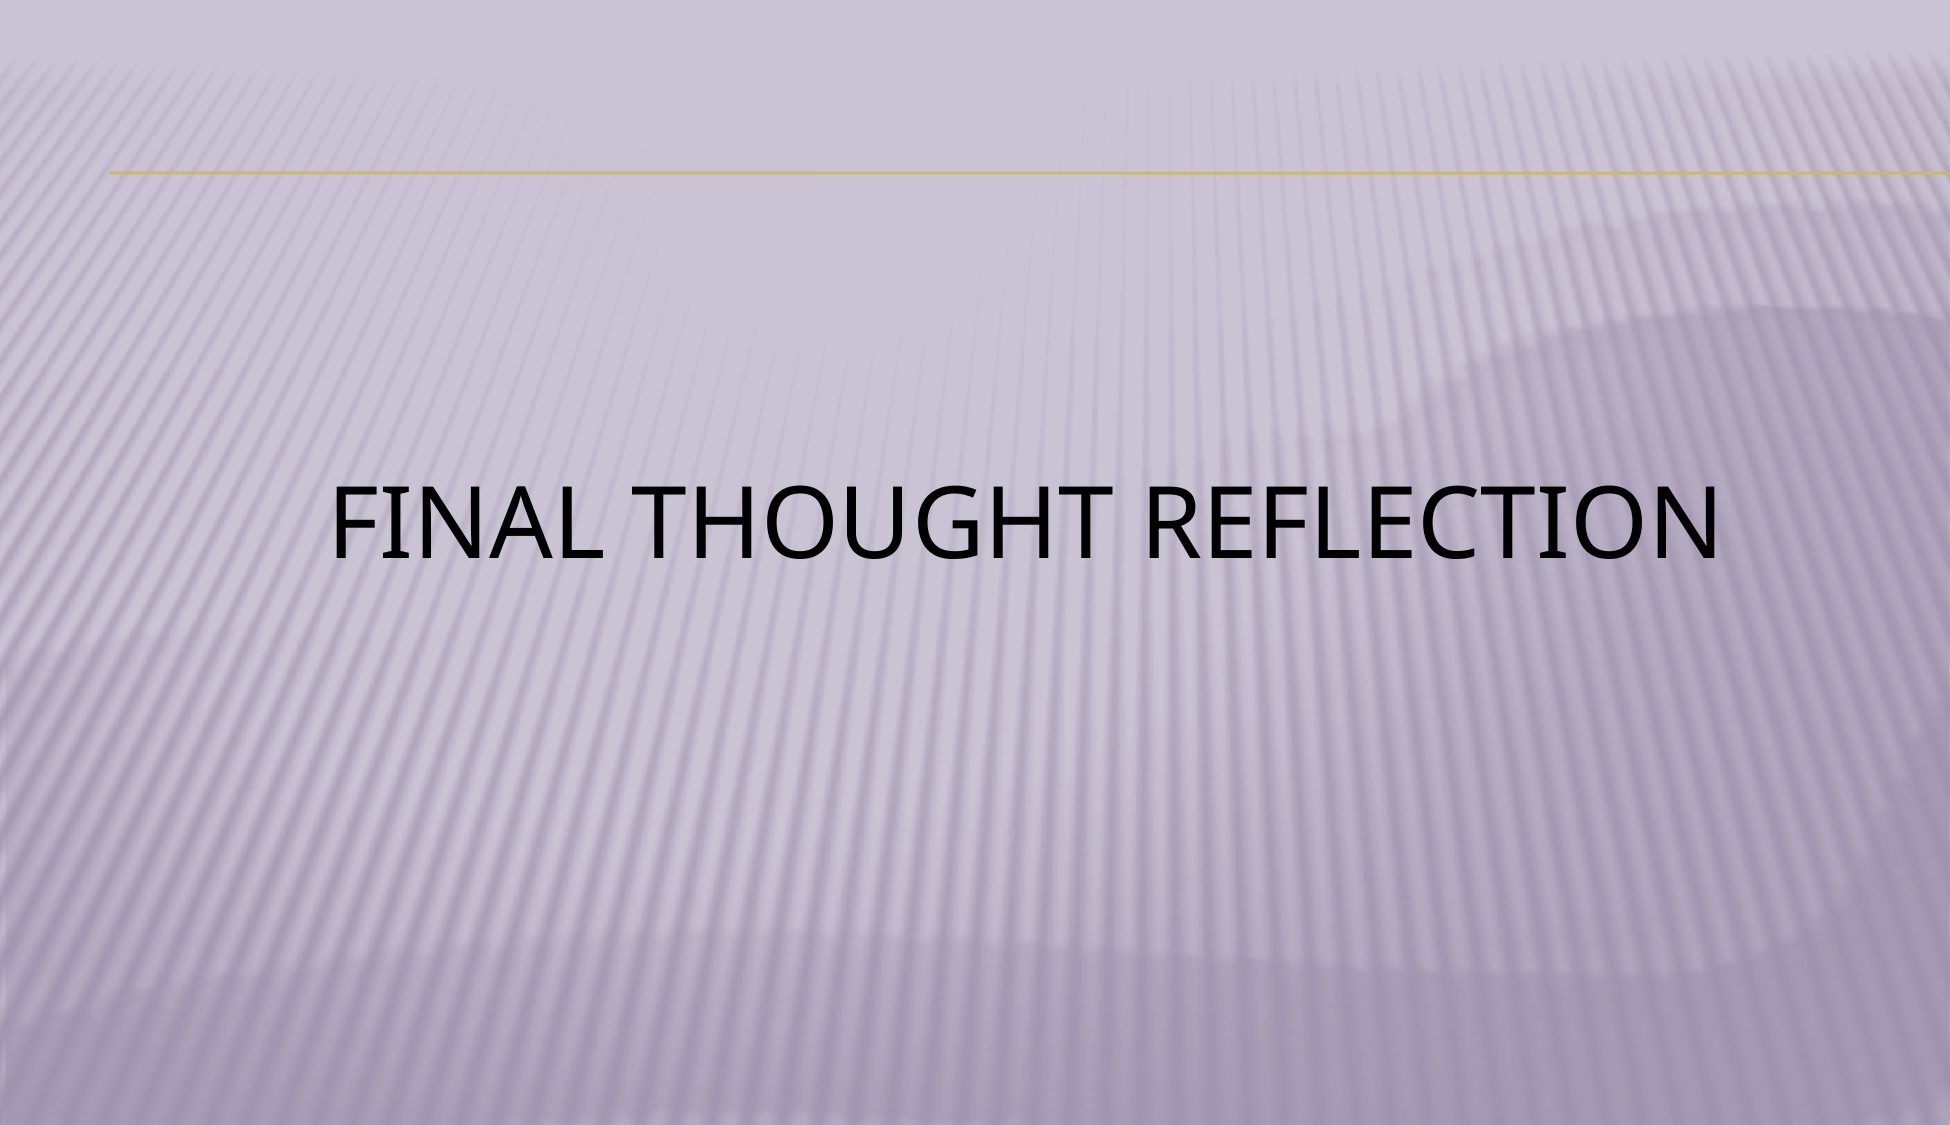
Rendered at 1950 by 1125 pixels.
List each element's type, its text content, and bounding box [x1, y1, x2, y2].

title FINAL THOUGHT REFLECTION [312, 450, 1950, 588]
picture [0, 0, 1950, 1125]
